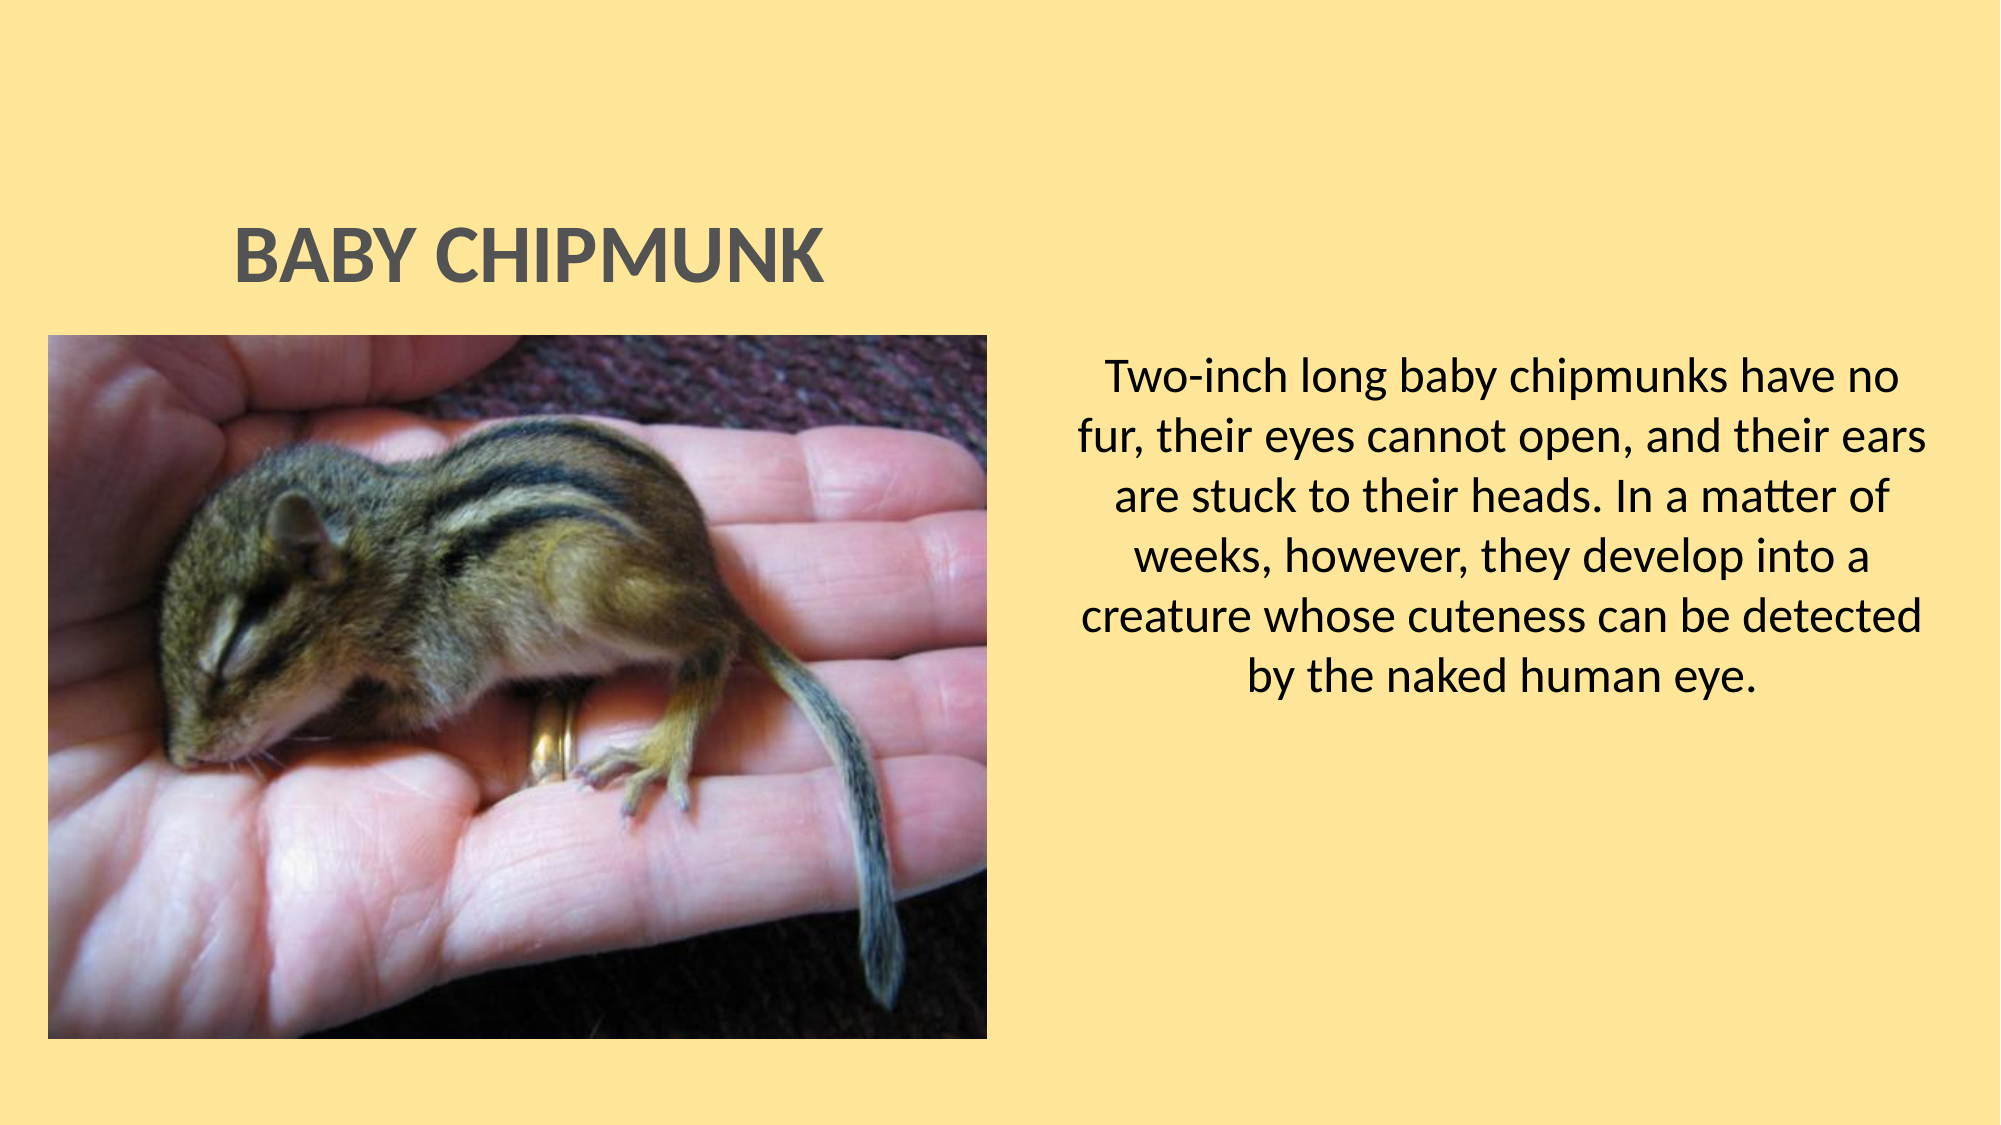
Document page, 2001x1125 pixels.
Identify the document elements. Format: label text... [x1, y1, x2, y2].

text_box Two-inch long baby chipmunks have no fur, their eyes cannot open, and their ears are stuck to their heads. In a matter of weeks, however, they develop into a creature whose cuteness can be detected by the naked human eye. [1052, 335, 1952, 710]
text_box BABY CHIPMUNK [108, 191, 951, 307]
picture [48, 335, 987, 1039]
